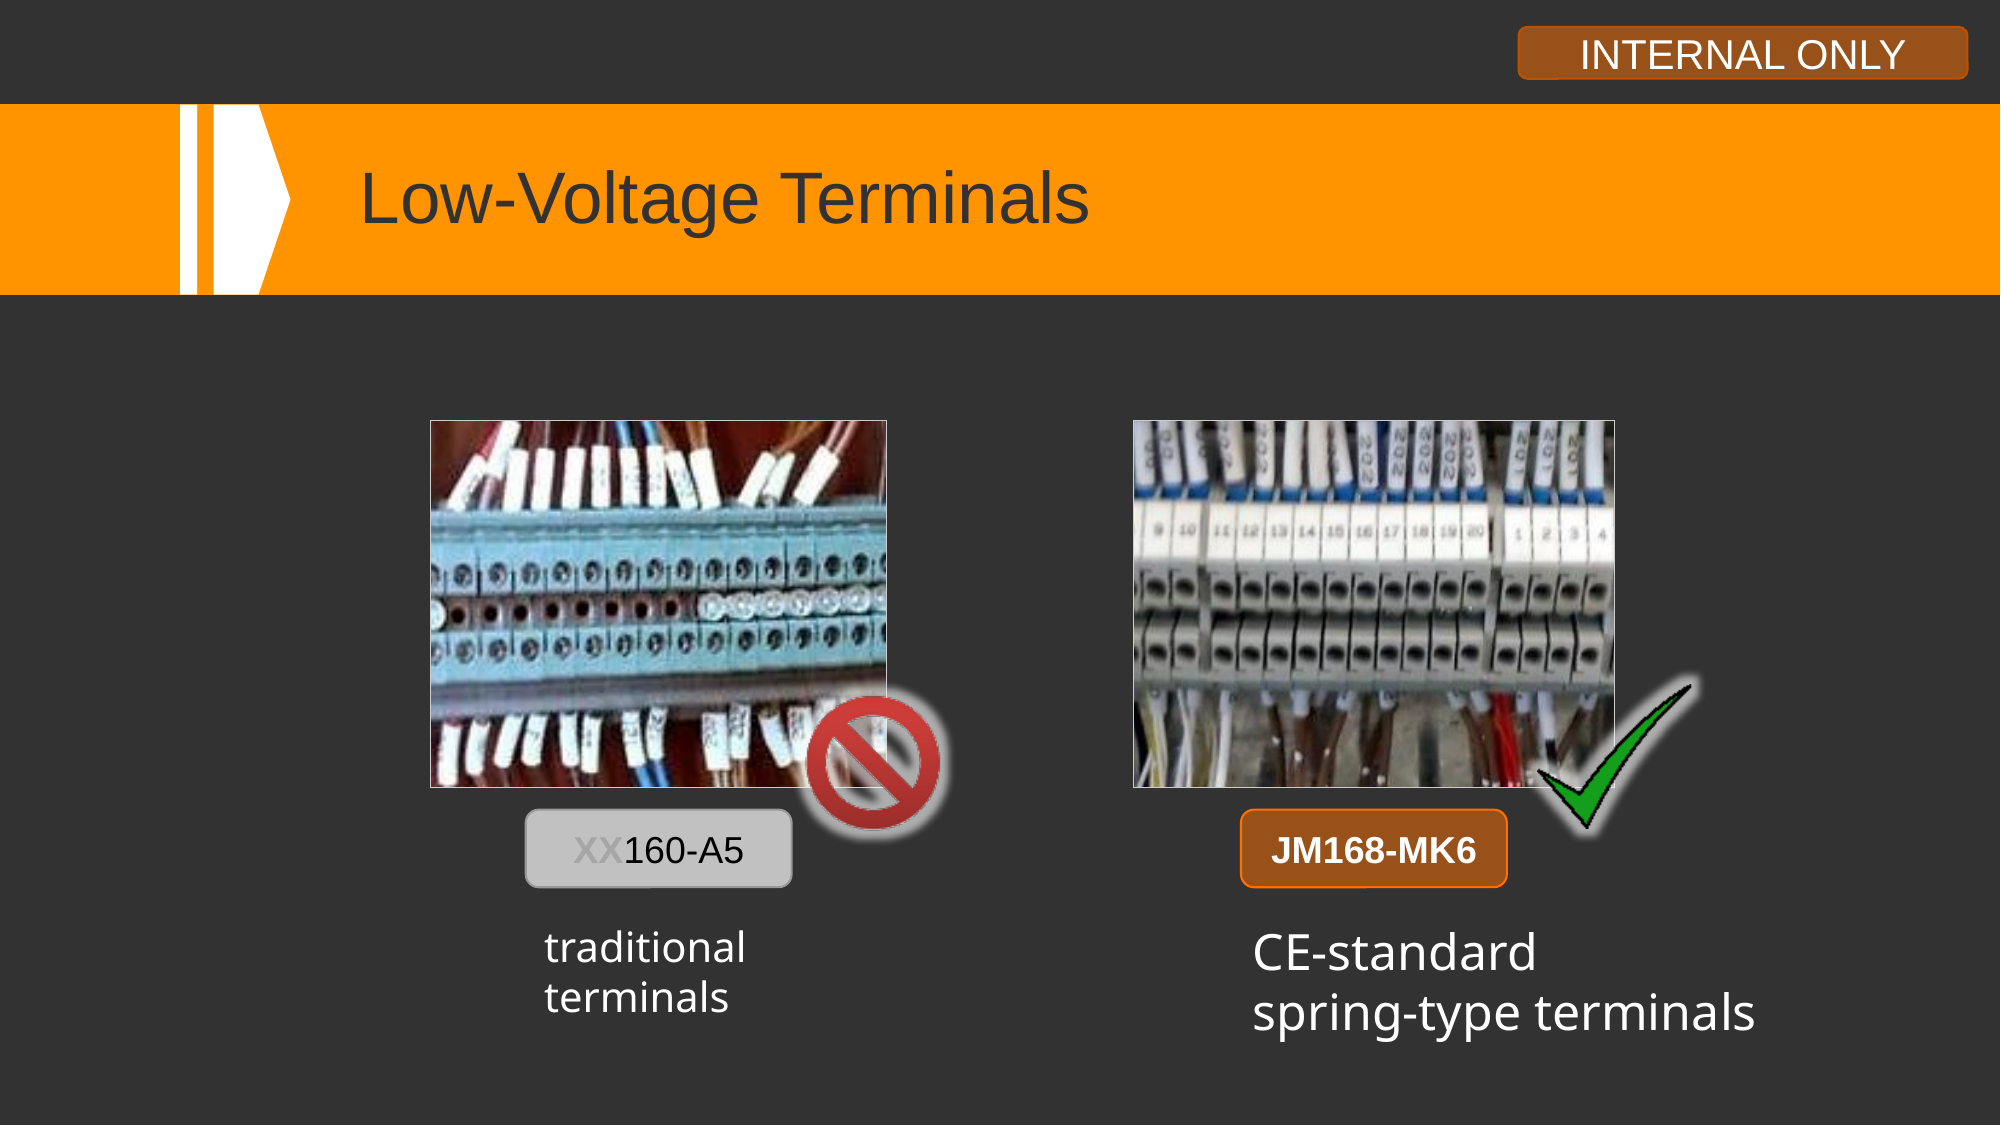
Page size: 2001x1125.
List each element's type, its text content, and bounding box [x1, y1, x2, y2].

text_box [785, 810, 793, 849]
text_box traditional terminals [529, 912, 985, 1089]
picture [430, 420, 951, 837]
text_box CE-standard spring-type terminals [1237, 912, 1828, 1089]
text_box XX160-A5 [524, 808, 793, 889]
title Low-Voltage Terminals [344, 104, 1863, 295]
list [1133, 420, 1615, 788]
text_box JM168-MK6 [1239, 808, 1508, 889]
picture [1536, 684, 1693, 829]
